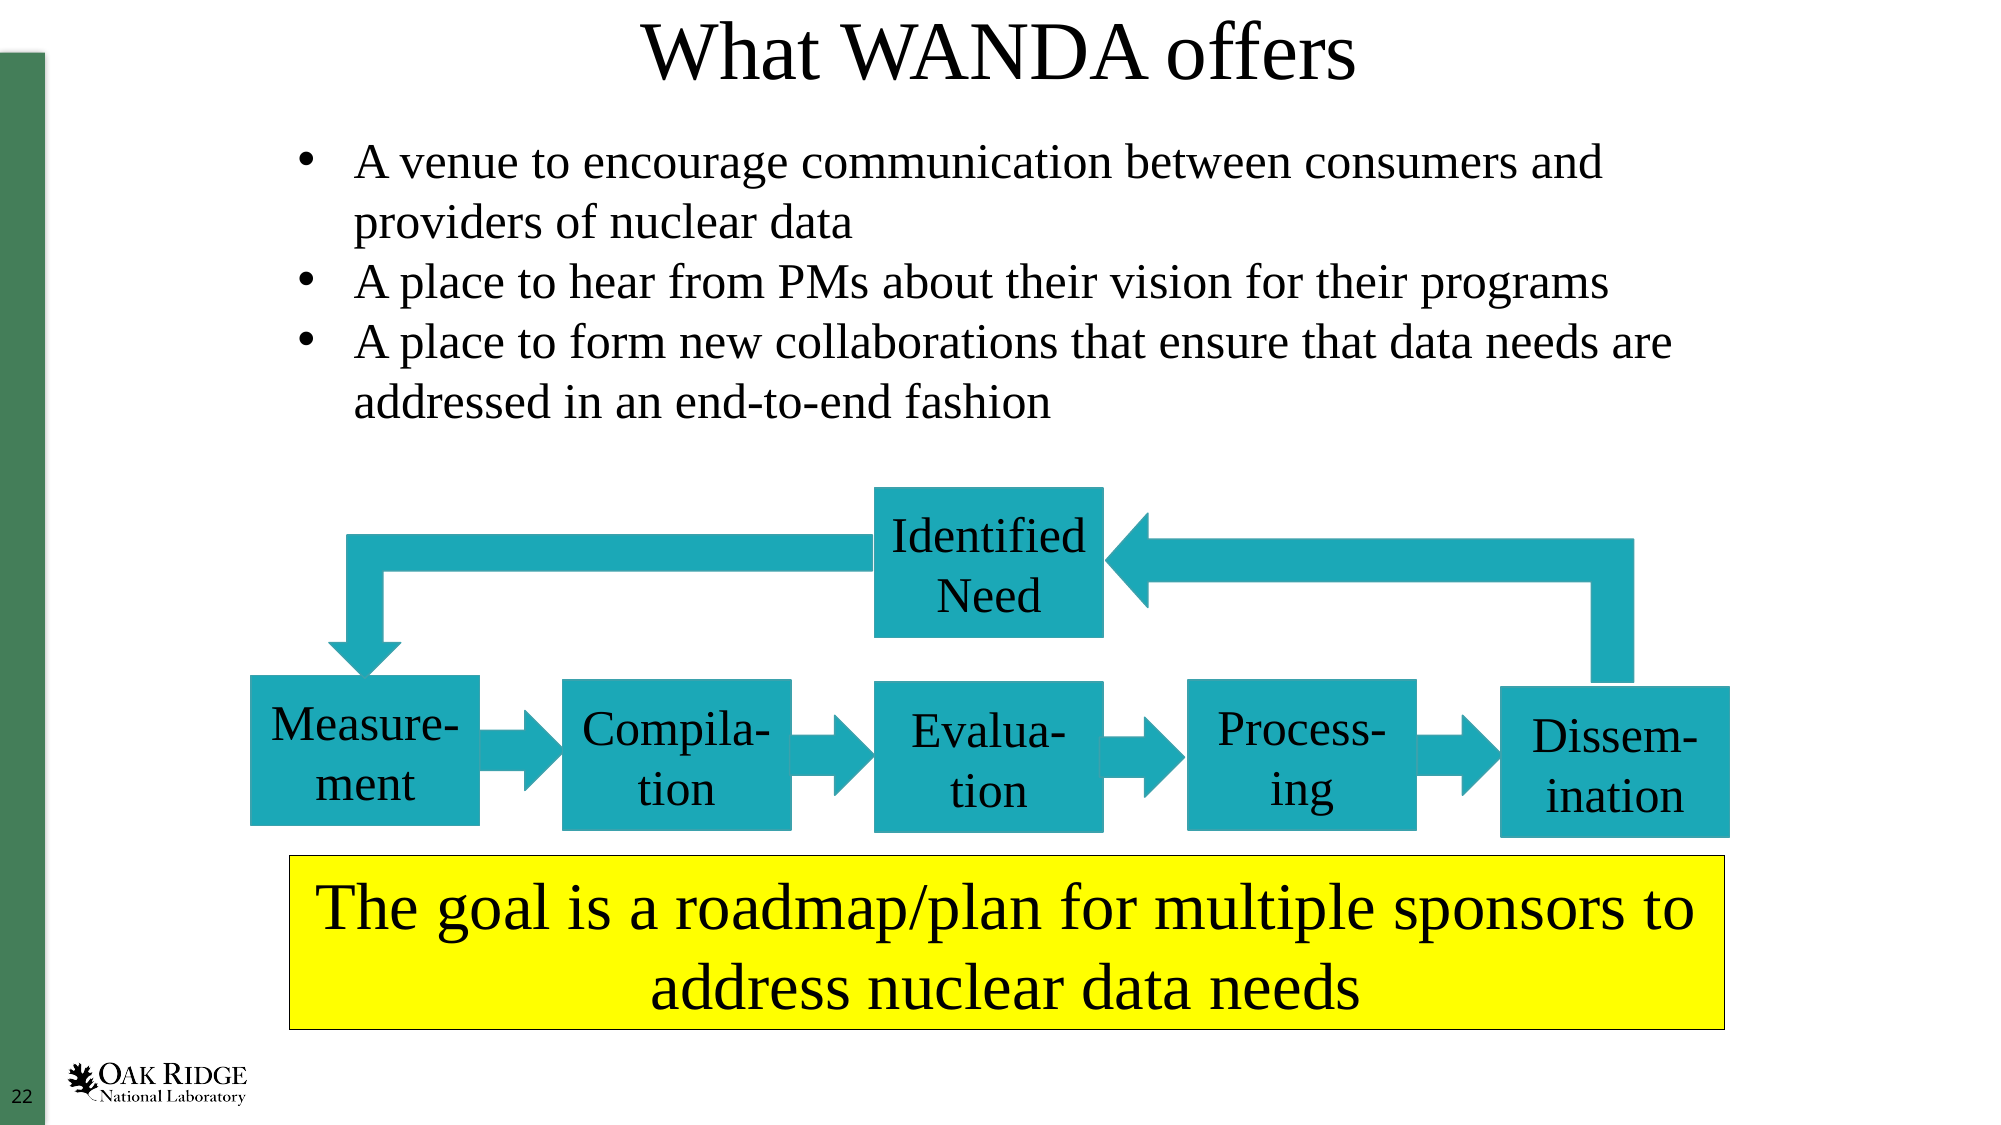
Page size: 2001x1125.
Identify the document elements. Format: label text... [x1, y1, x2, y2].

title What WANDA offers [249, 0, 1751, 107]
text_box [250, 534, 873, 826]
text_box Identified Need [874, 487, 1104, 638]
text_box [1417, 686, 1730, 838]
text_box A venue to encourage communication between consumers and providers of nuclear data A place to hear from PMs about their vision for their programs A place to form new collaborations that ensure that data needs are addressed in an end-to-end fashion [282, 121, 1718, 436]
text_box [1105, 512, 1635, 683]
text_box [479, 826, 789, 831]
text_box The goal is a roadmap/plan for multiple sponsors to address nuclear data needs [289, 855, 1725, 1030]
picture [67, 1062, 247, 1106]
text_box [789, 681, 1104, 833]
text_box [1099, 679, 1417, 831]
